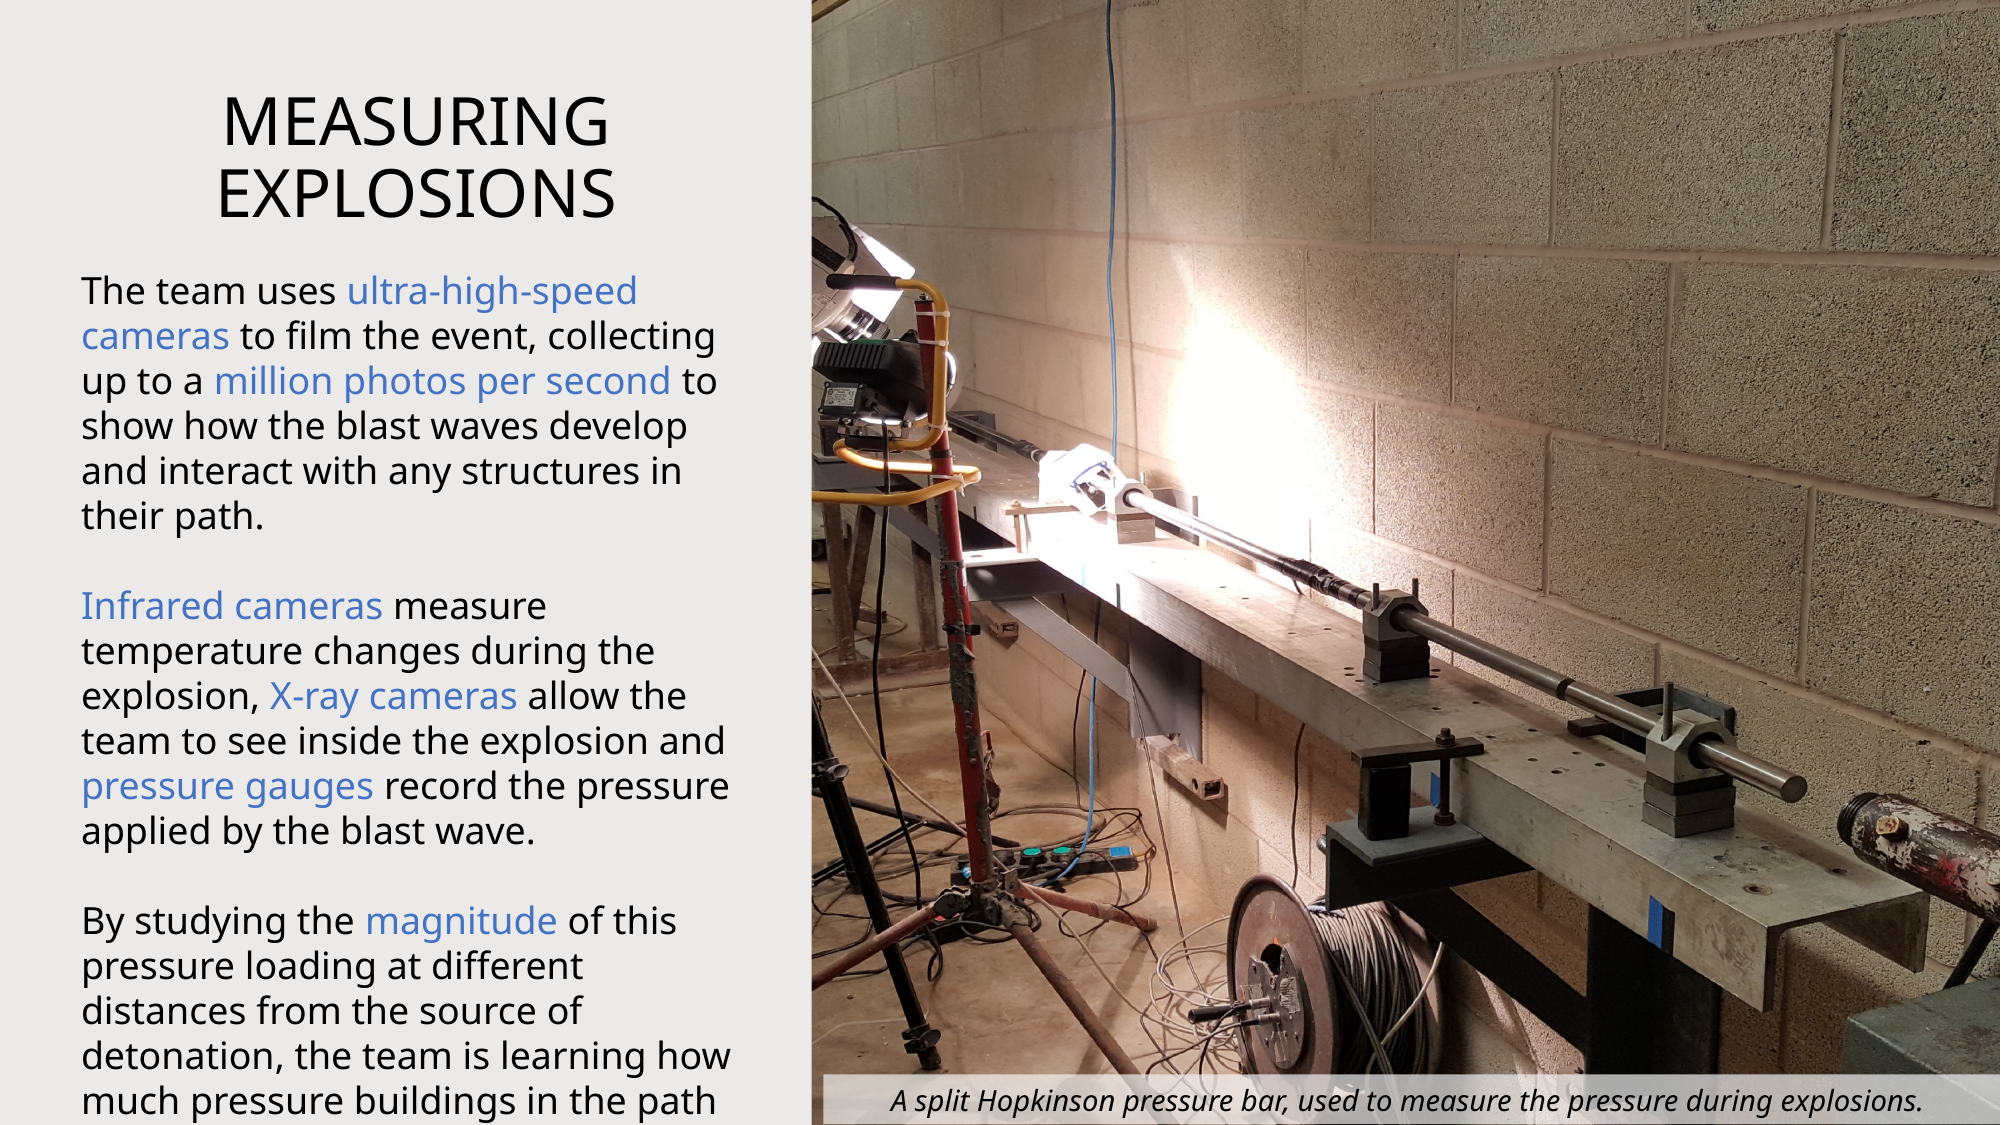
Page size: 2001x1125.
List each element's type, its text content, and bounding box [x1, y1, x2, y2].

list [811, 0, 2000, 1125]
text_box [0, 0, 811, 1125]
title MEASURING EXPLOSIONS [55, 50, 777, 269]
list The team uses ultra-high-speed cameras to film the event, collecting up to a million photos per second to show how the blast waves develop and interact with any structures in their path. Infrared cameras measure temperature changes during the explosion, X-ray cameras allow the team to see inside the explosion and pressure gauges record the pressure applied by the blast wave. By studying the magnitude of this pressure loading at different distances from the source of detonation, the team is learning how much pressure buildings in the path of an explosion will be subjected to. [65, 259, 767, 980]
